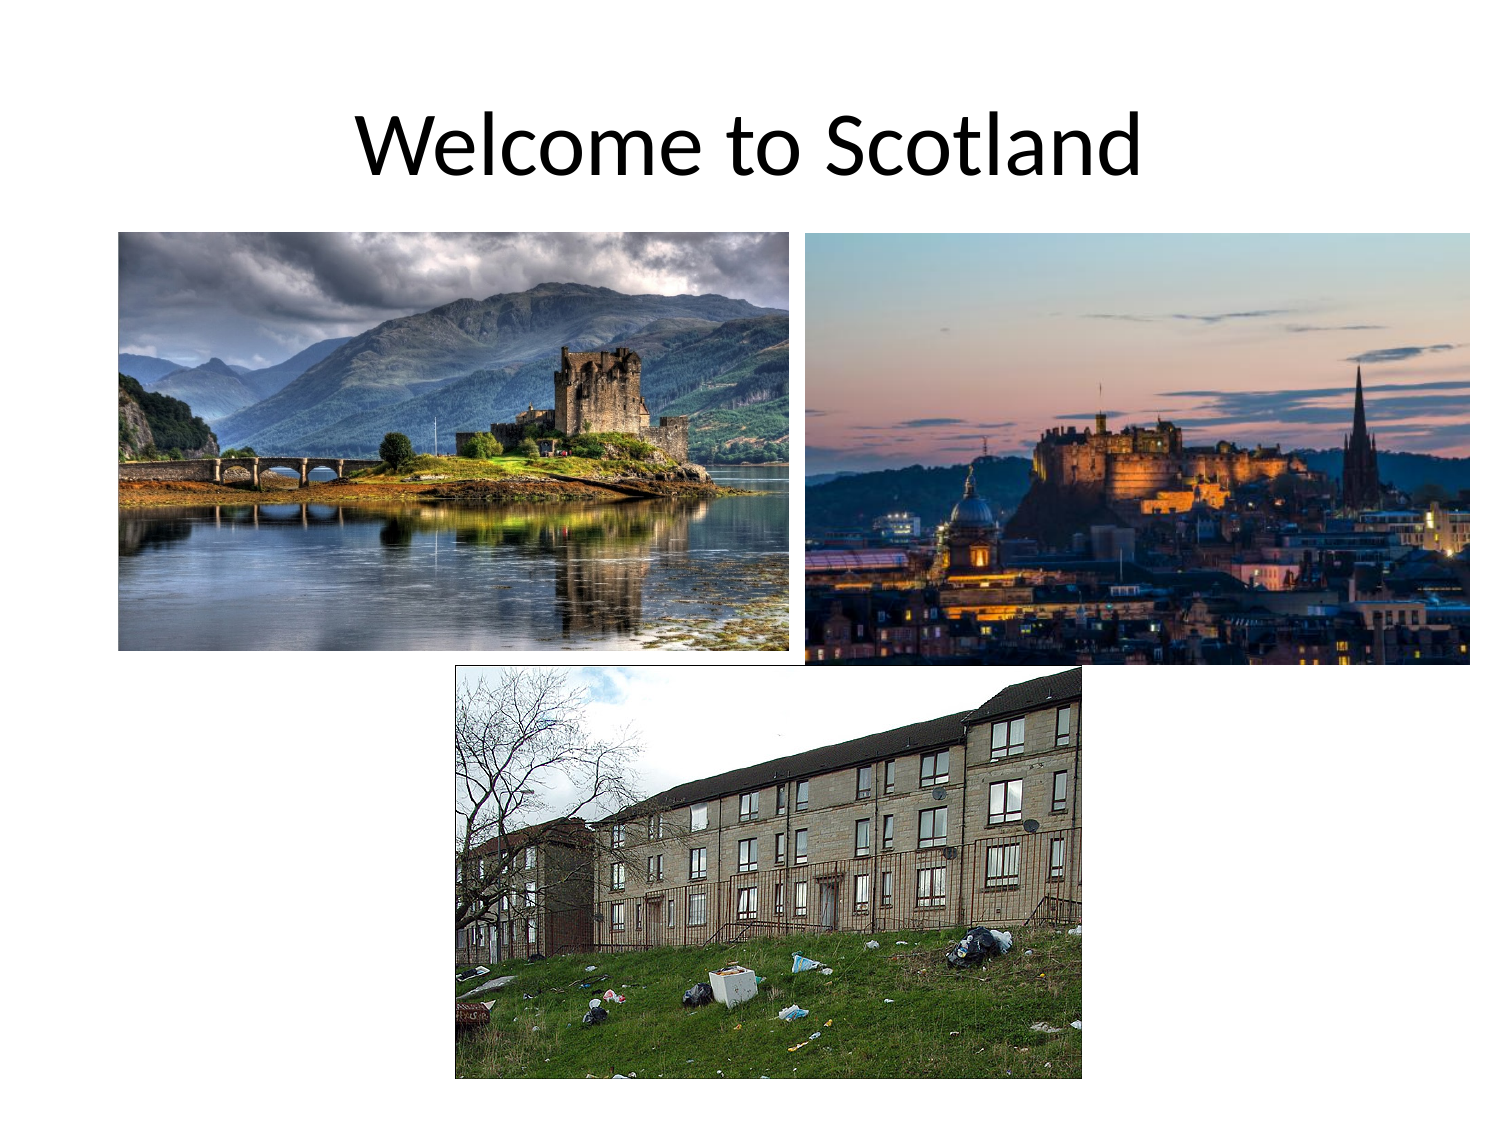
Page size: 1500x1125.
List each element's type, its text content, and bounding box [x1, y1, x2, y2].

title Welcome to Scotland [75, 45, 1425, 233]
picture [455, 233, 1470, 1079]
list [117, 232, 790, 652]
